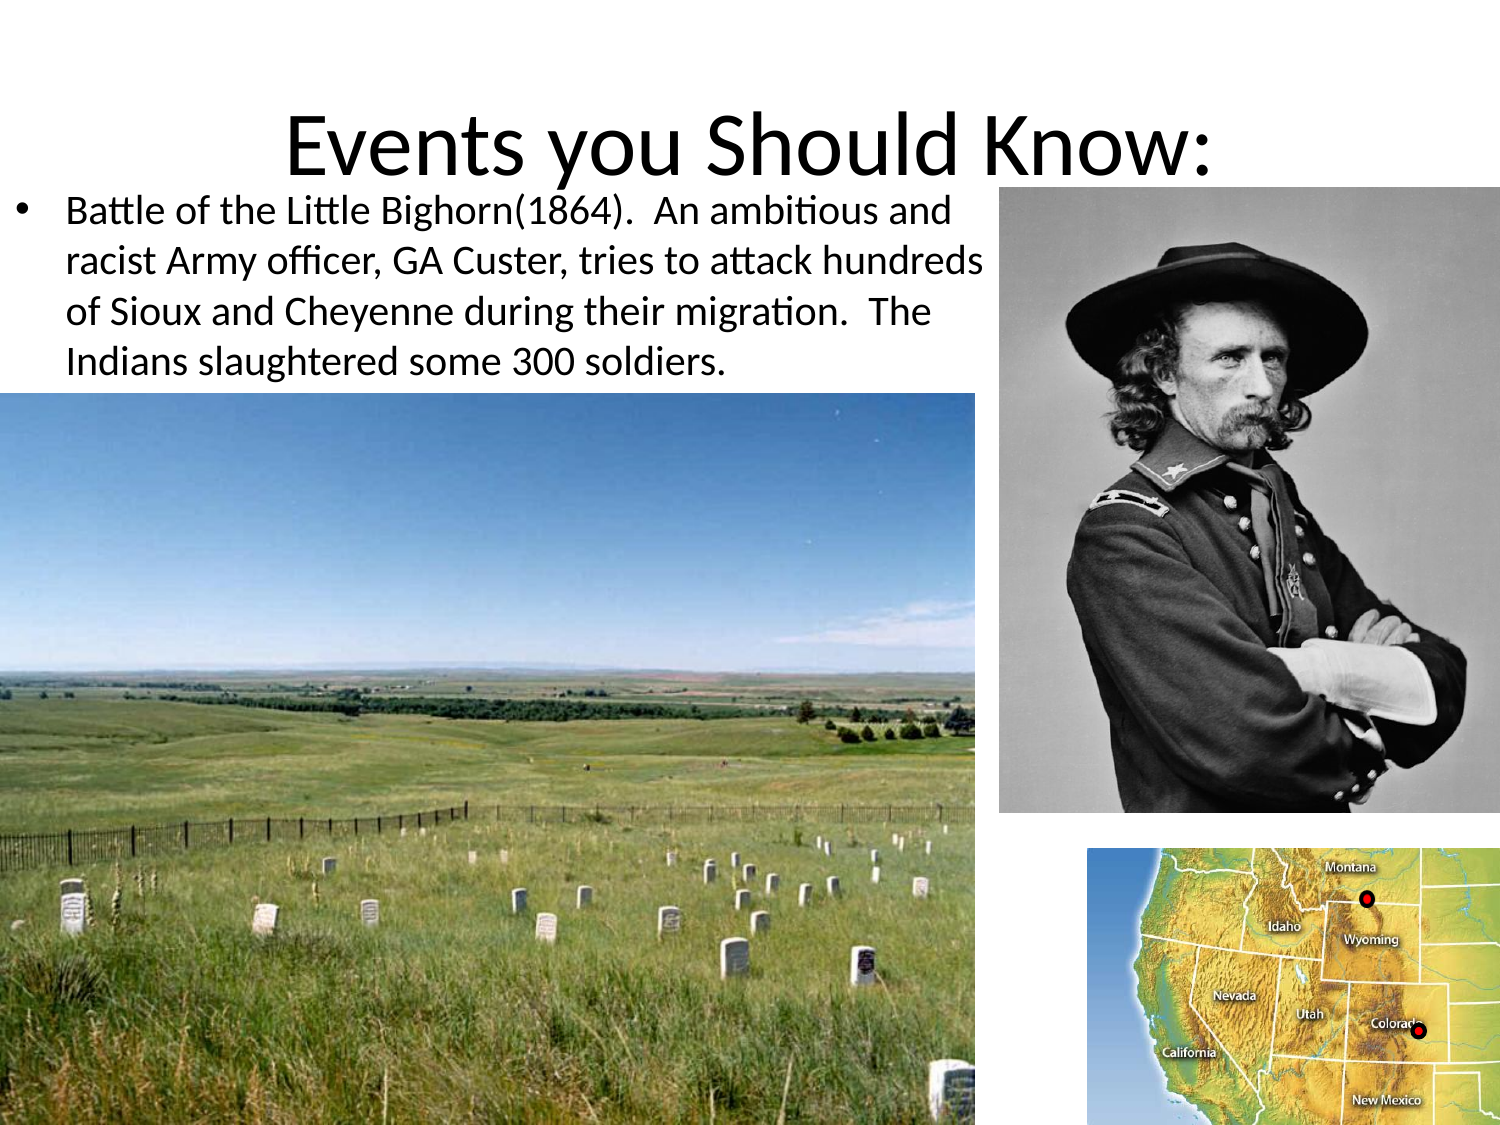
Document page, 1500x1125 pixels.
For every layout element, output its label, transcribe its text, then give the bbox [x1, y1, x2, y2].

list Battle of the Little Bighorn(1864). An ambitious and racist Army officer, GA Custer, tries to attack hundreds of Sioux and Cheyenne during their migration. The Indians slaughtered some 300 soldiers. [0, 174, 1000, 413]
title Events you Should Know: [75, 45, 1425, 185]
picture [0, 393, 976, 1125]
picture [1087, 848, 1500, 1125]
picture [999, 187, 1500, 813]
